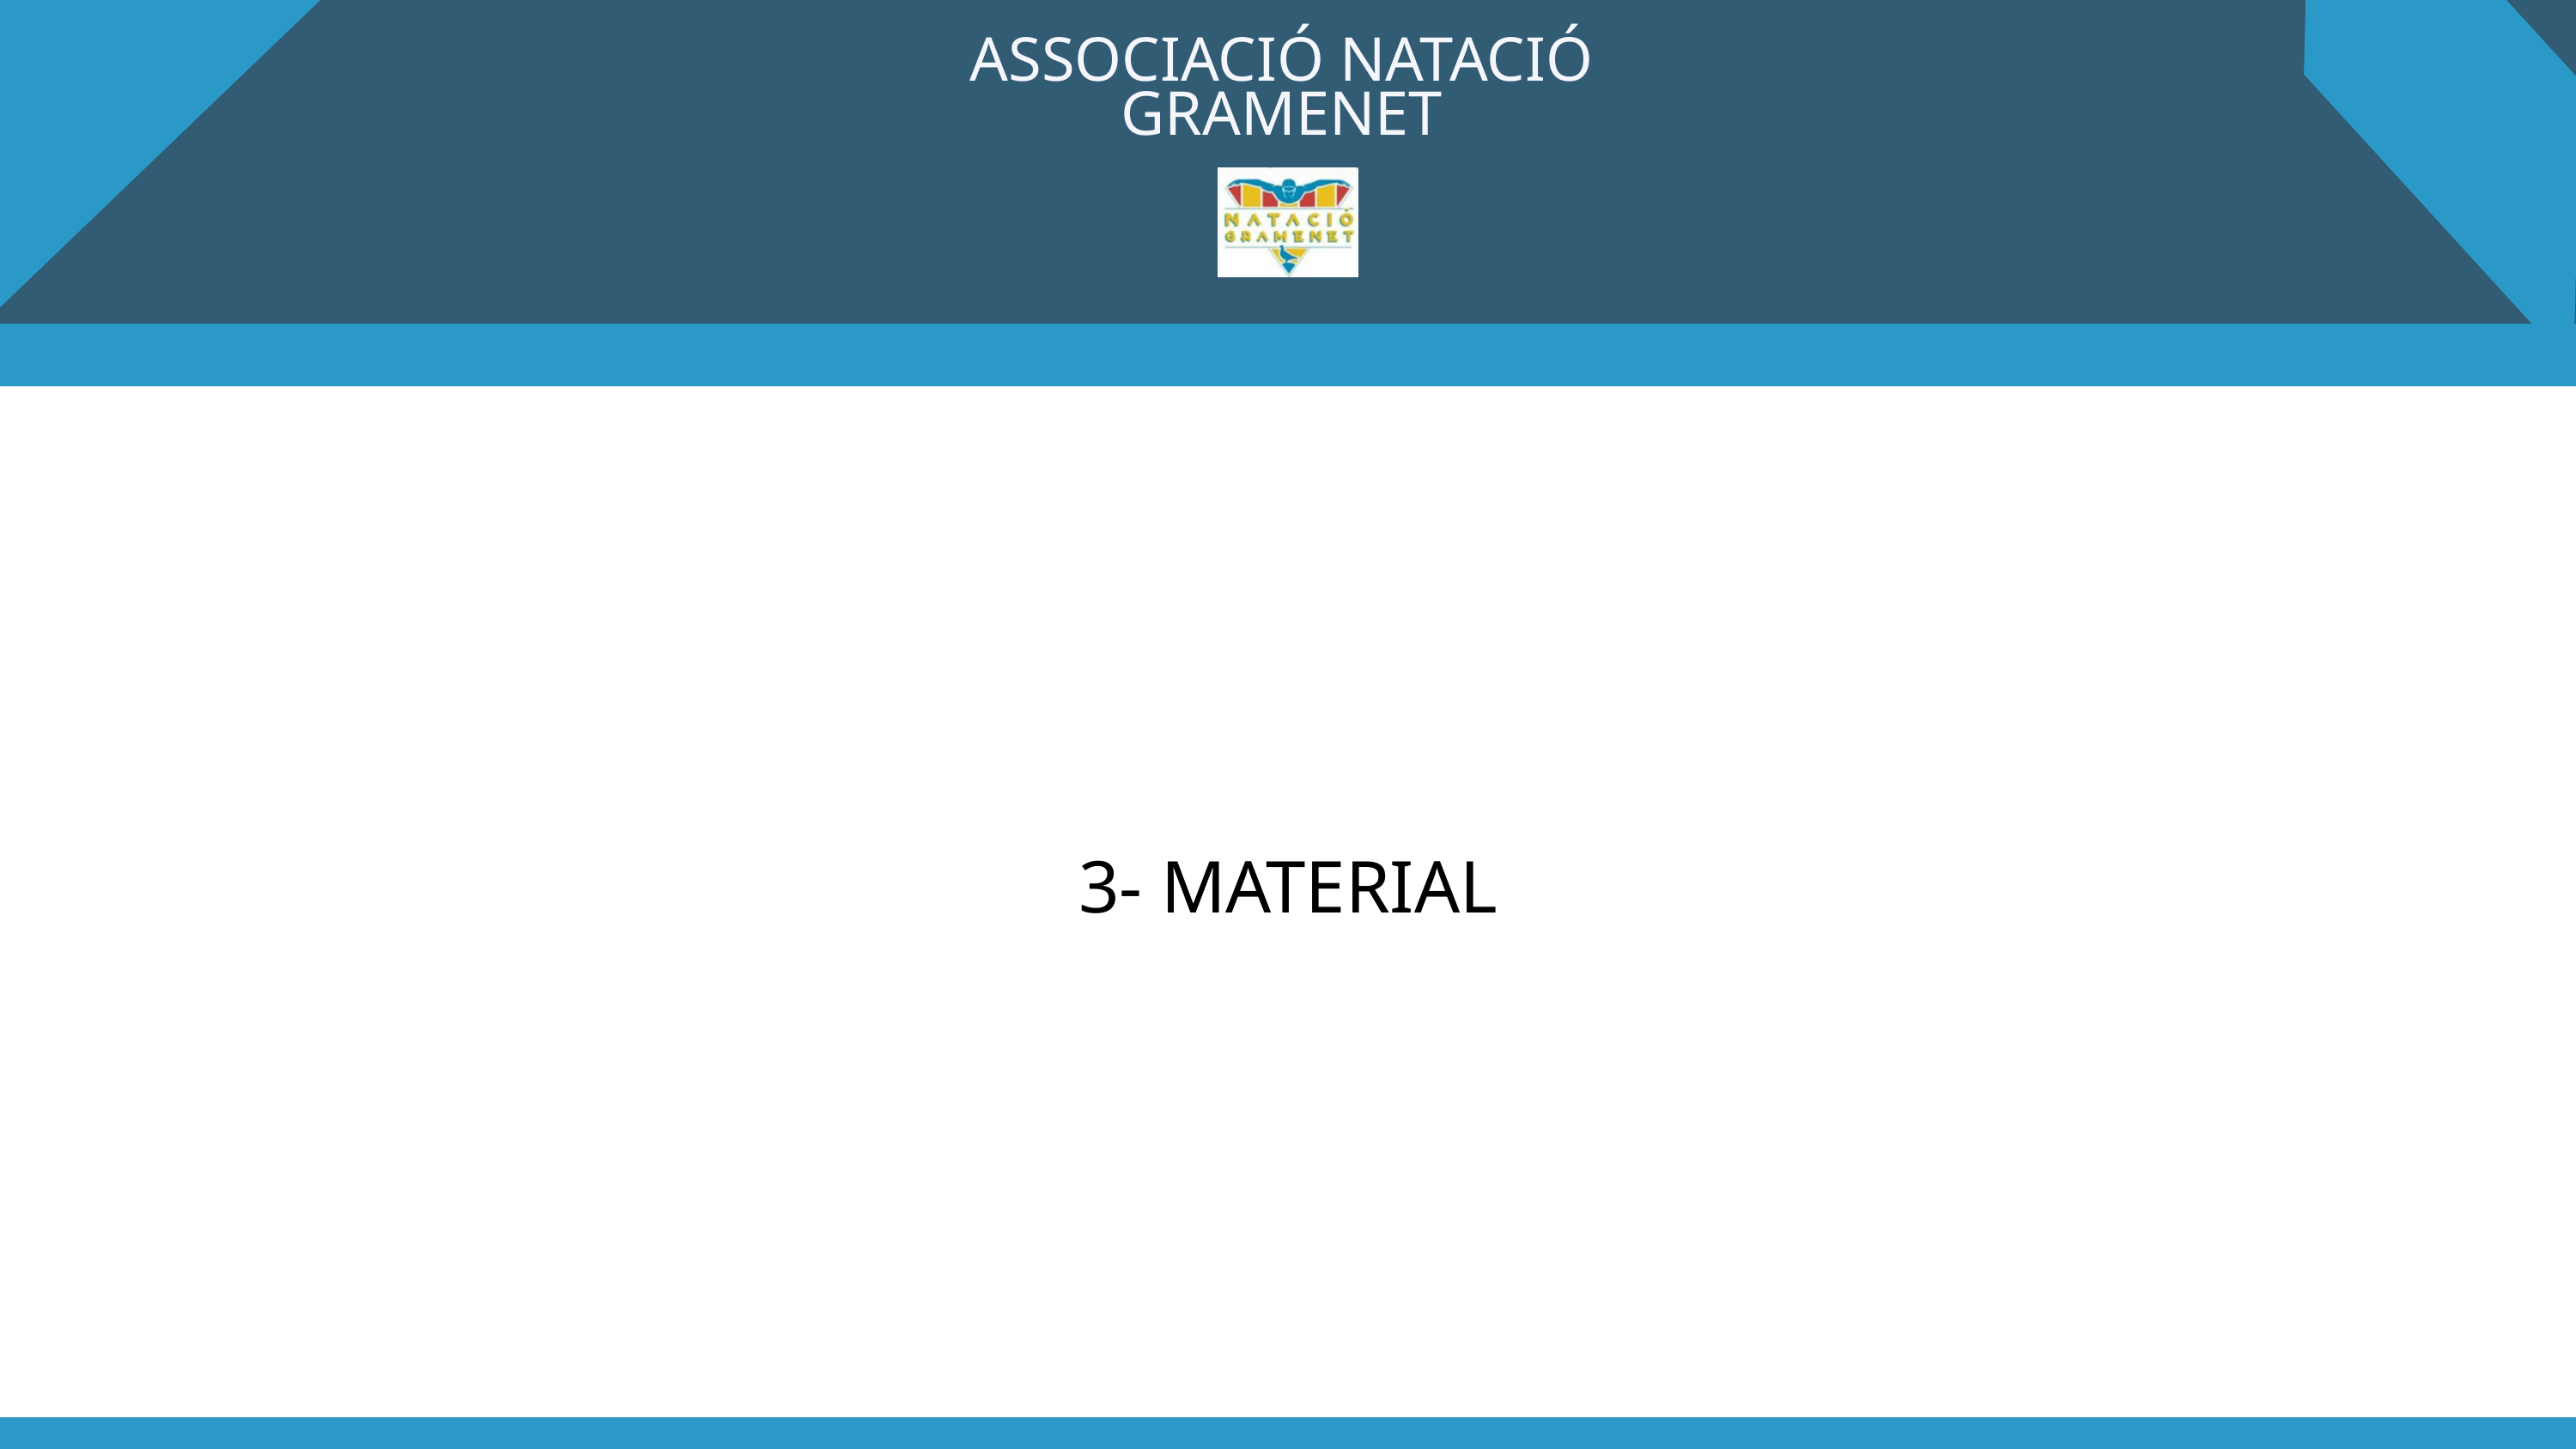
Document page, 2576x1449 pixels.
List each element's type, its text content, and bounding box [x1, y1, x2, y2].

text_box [0, 1416, 2576, 1449]
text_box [489, 0, 2576, 320]
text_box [0, 0, 485, 320]
text_box 3- MATERIAL [502, 827, 2074, 927]
picture [1218, 167, 1358, 277]
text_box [0, 323, 2576, 387]
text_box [2154, 0, 2576, 216]
